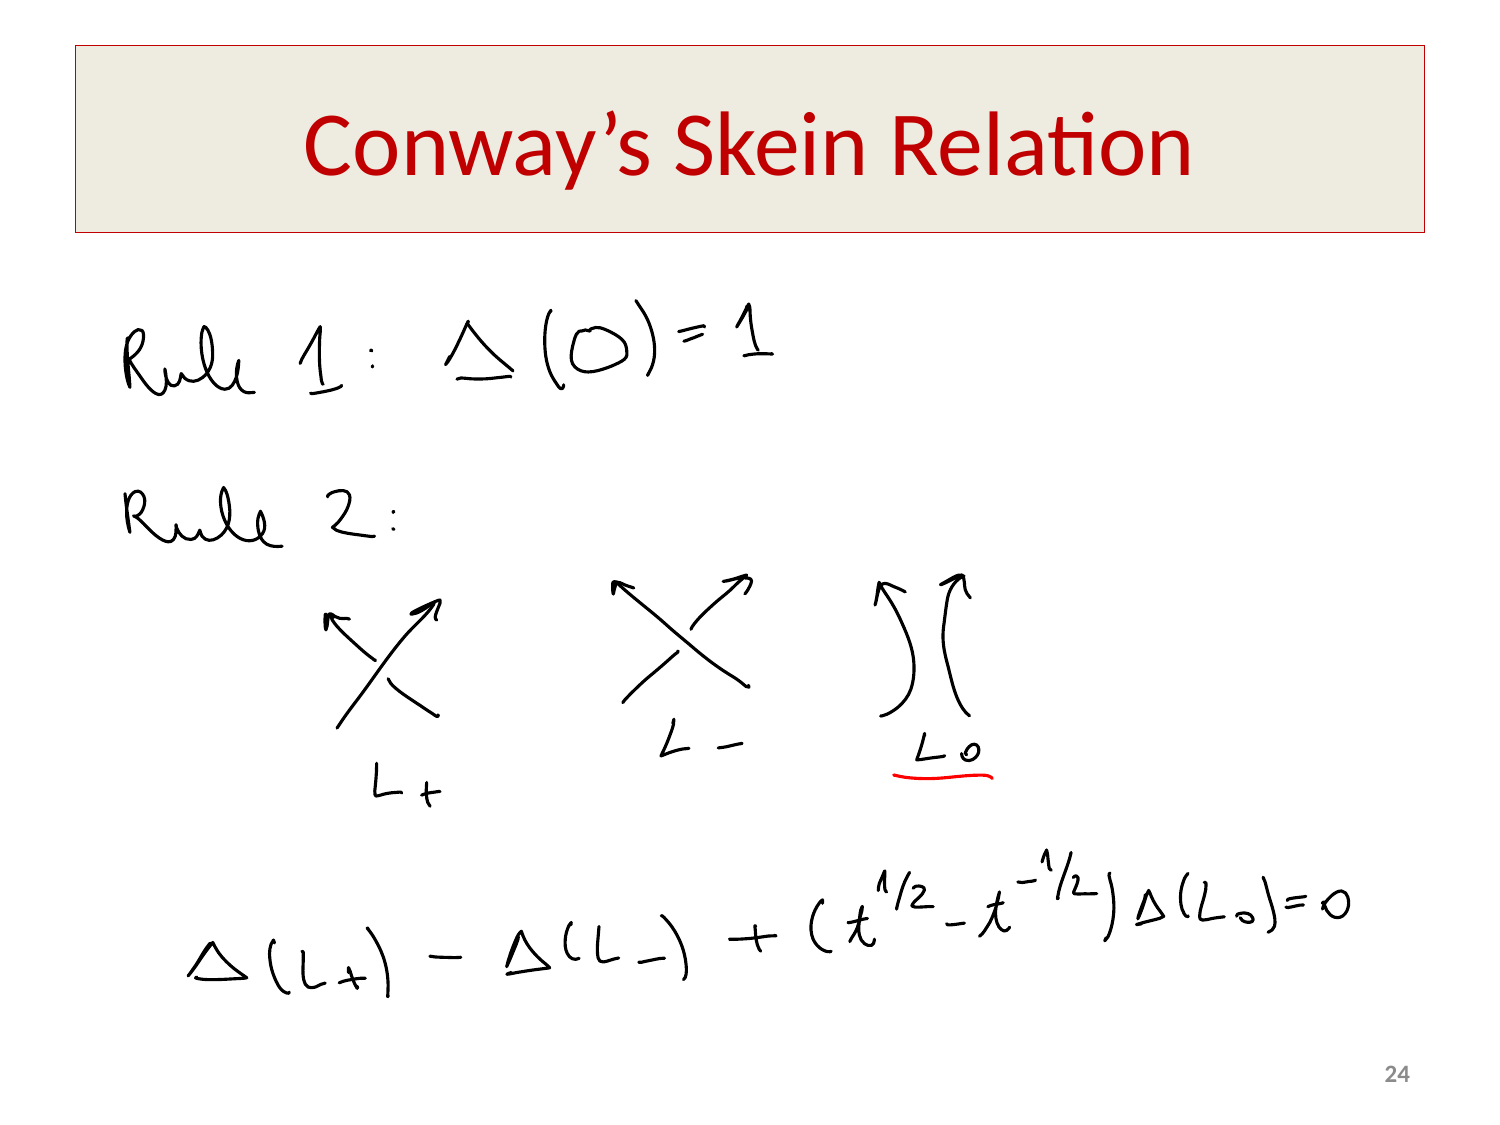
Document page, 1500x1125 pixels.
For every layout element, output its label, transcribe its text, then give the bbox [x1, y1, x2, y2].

title Conway’s Skein Relation [75, 45, 1425, 233]
slide_number 24 [1074, 1042, 1425, 1103]
